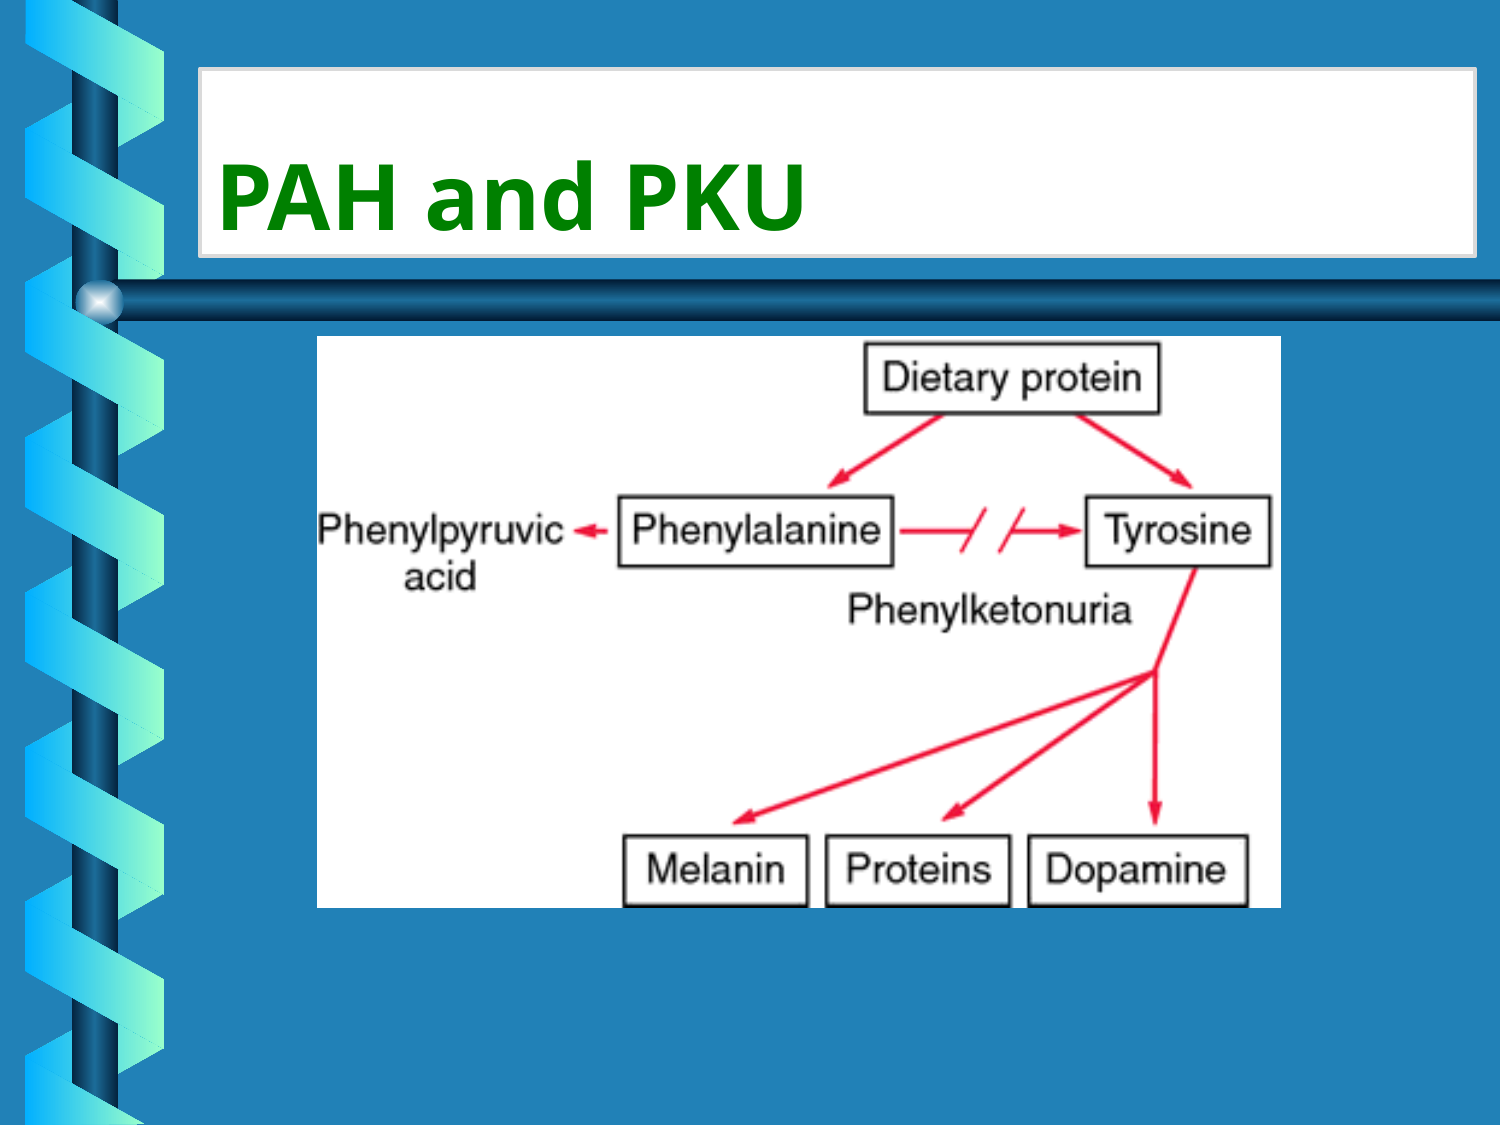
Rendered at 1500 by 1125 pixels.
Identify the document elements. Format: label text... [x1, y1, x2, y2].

picture [316, 336, 1281, 909]
title PAH and PKU [198, 67, 1477, 258]
